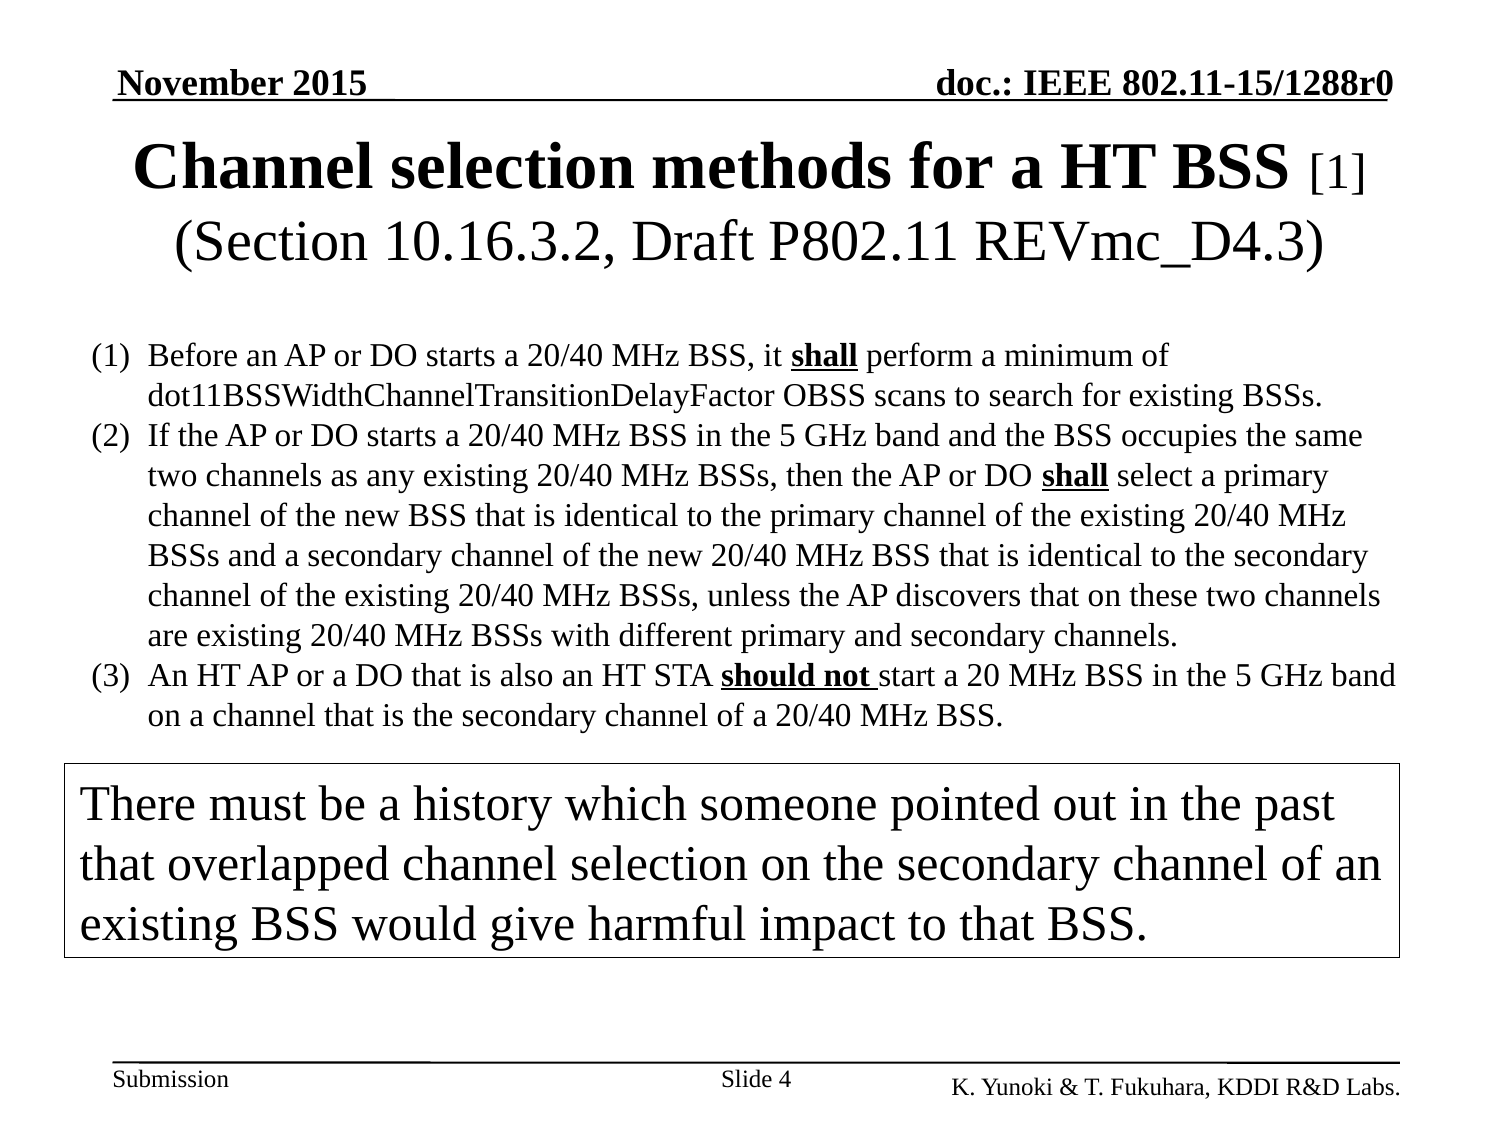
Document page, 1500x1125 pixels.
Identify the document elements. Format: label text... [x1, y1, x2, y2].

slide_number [116, 58, 507, 103]
slide_number Slide 4 [712, 1061, 800, 1123]
title Channel selection methods for a HT BSS [1] (Section 10.16.3.2, Draft P802.11 REVmc_D4.3) [74, 103, 1426, 291]
text_box There must be a history which someone pointed out in the past that overlapped channel selection on the secondary channel of an existing BSS would give harmful impact to that BSS. [64, 763, 1400, 958]
footer K. Yunoki & T. Fukuhara, KDDI R&D Labs. [950, 1070, 1402, 1118]
text_box Before an AP or DO starts a 20/40 MHz BSS, it shall perform a minimum of dot11BSSWidthChannelTransitionDelayFactor OBSS scans to search for existing BSSs. If the AP or DO starts a 20/40 MHz BSS in the 5 GHz band and the BSS occupies the same two channels as any existing 20/40 MHz BSSs, then the AP or DO shall select a primary channel of the new BSS that is identical to the primary channel of the existing 20/40 MHz BSSs and a secondary channel of the new 20/40 MHz BSS that is identical to the secondary channel of the existing 20/40 MHz BSSs, unless the AP discovers that on these two channels are existing 20/40 MHz BSSs with different primary and secondary channels. An HT AP or a DO that is also an HT STA should not start a 20 MHz BSS in the 5 GHz band on a channel that is the secondary channel of a 20/40 MHz BSS. [76, 326, 1424, 741]
